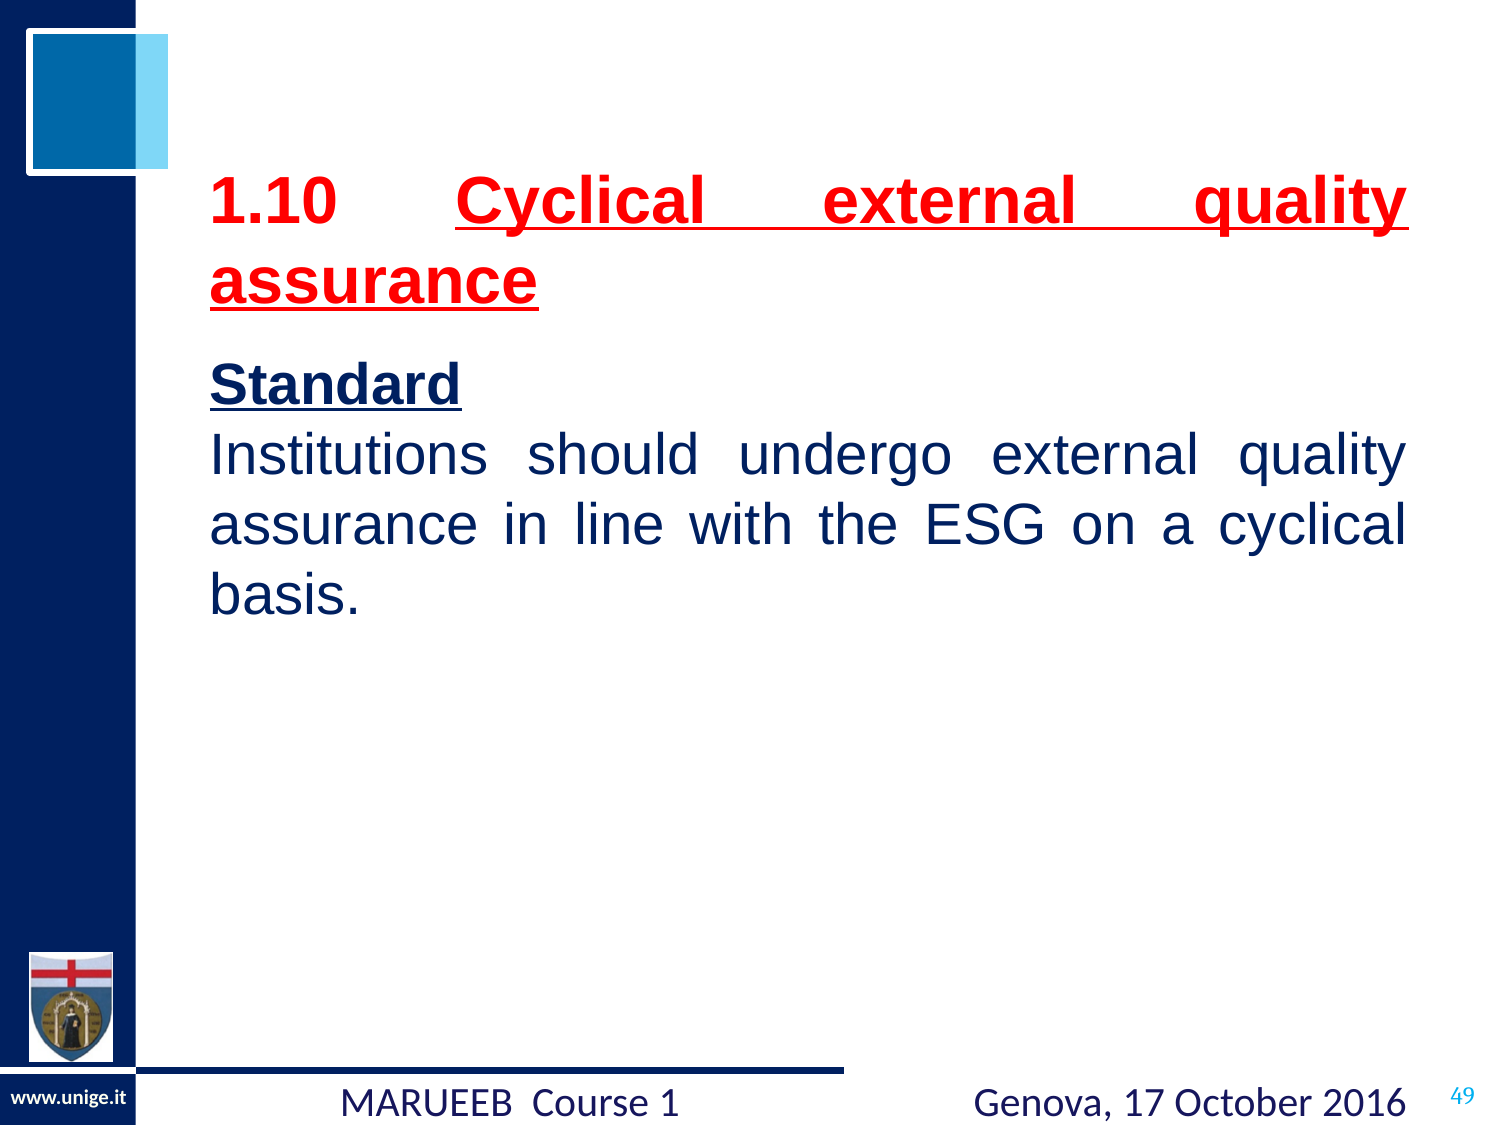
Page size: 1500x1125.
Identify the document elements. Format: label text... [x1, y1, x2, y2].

subtitle 1.10 Cyclical external quality assurance Standard Institutions should undergo external quality assurance in line with the ESG on a cyclical basis. [194, 149, 1424, 504]
picture [29, 951, 113, 1062]
footer MARUEEB Course 1 Genova, 17 October 2016 [135, 1069, 1424, 1125]
